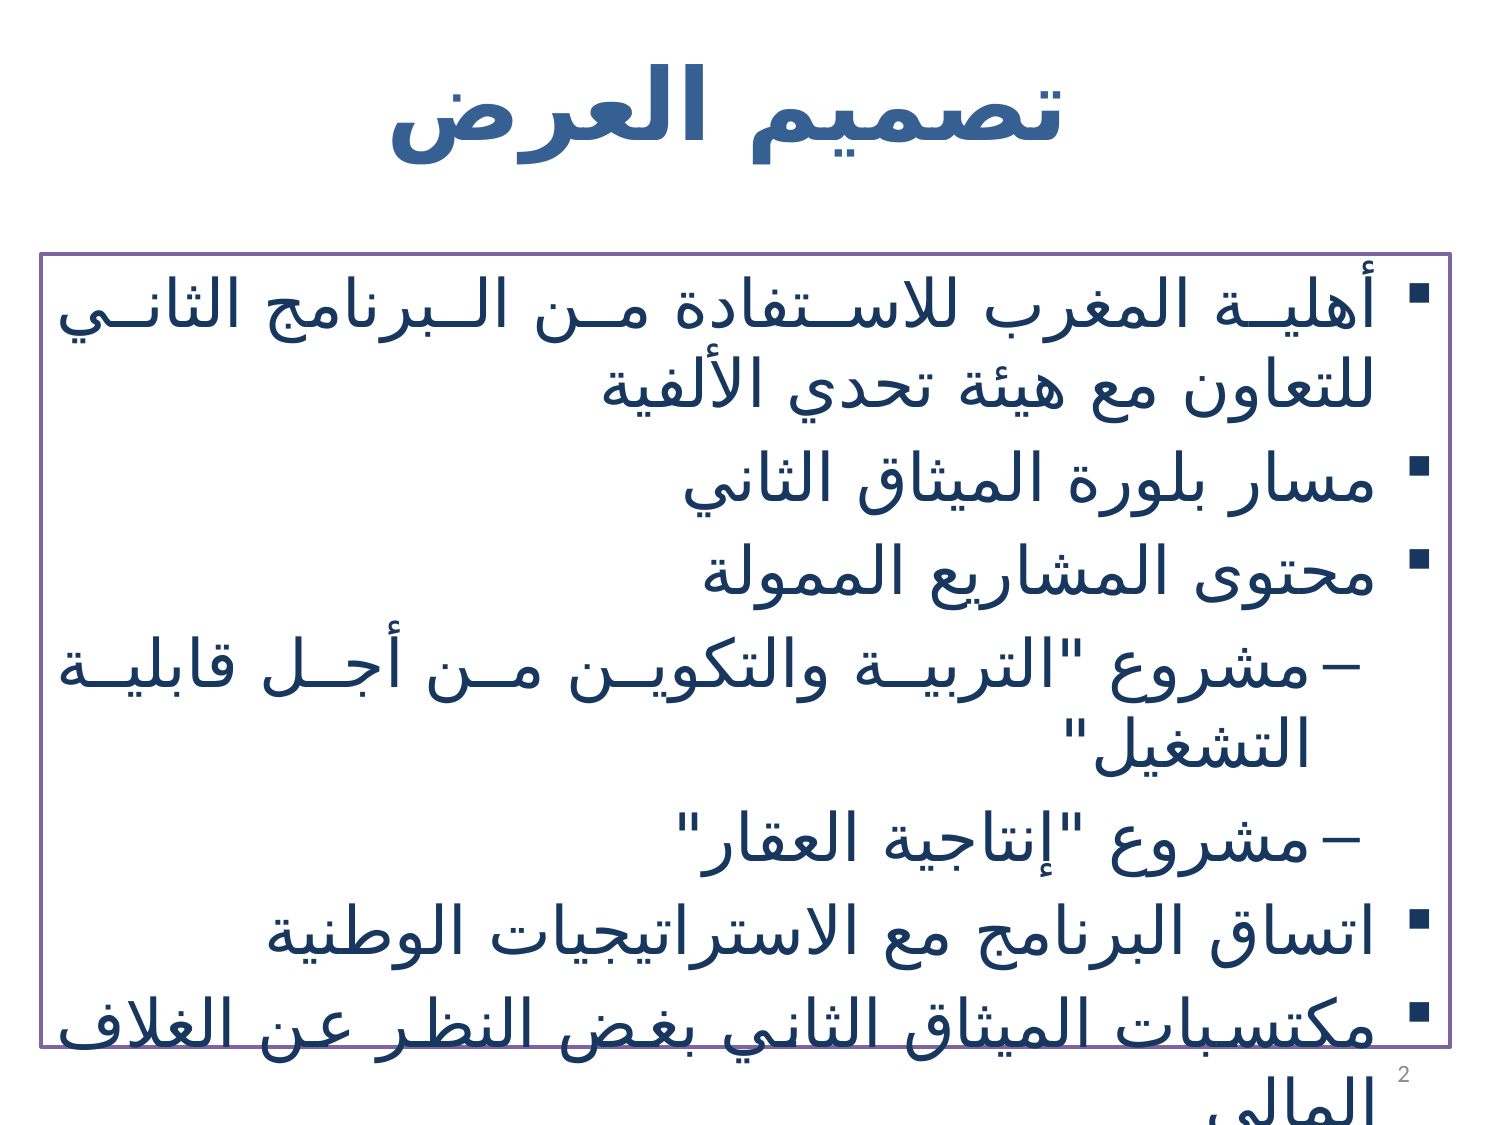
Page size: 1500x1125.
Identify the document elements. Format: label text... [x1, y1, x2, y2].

title تصميم العرض [221, 19, 1235, 182]
list أهلية المغرب للاستفادة من البرنامج الثاني للتعاون مع هيئة تحدي الألفية مسار بلورة الميثاق الثاني محتوى المشاريع الممولة مشروع "التربية والتكوين من أجل قابلية التشغيل" مشروع "إنتاجية العقار" اتساق البرنامج مع الاستراتيجيات الوطنية مكتسبات الميثاق الثاني بغض النظر عن الغلاف المالي [39, 252, 1452, 1049]
slide_number 2 [1074, 1042, 1425, 1103]
